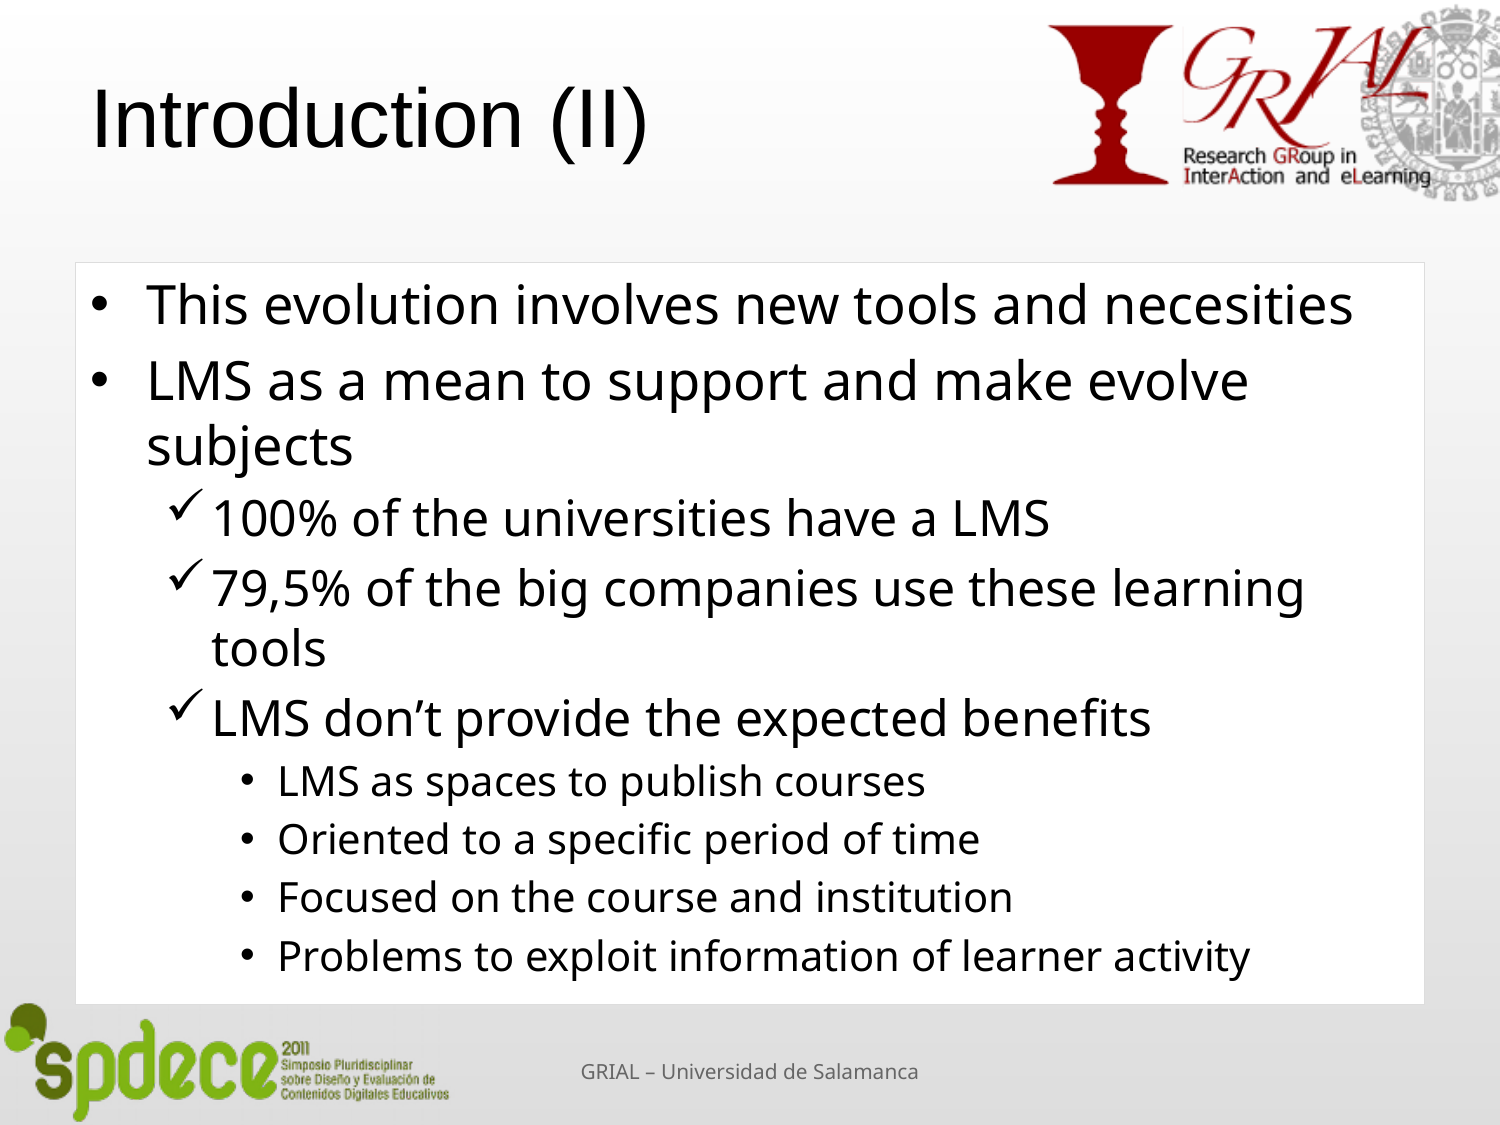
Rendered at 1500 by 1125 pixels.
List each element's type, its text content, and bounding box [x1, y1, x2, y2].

title Introduction (II) [75, 20, 1040, 209]
footer GRIAL – Universidad de Salamanca [512, 1042, 988, 1103]
picture [0, 999, 455, 1125]
list This evolution involves new tools and necesities LMS as a mean to support and make evolve subjects 100% of the universities have a LMS 79,5% of the big companies use these learning tools LMS don’t provide the expected benefits LMS as spaces to publish courses Oriented to a specific period of time Focused on the course and institution Problems to exploit information of learner activity [75, 262, 1425, 1005]
picture [1039, 0, 1500, 209]
